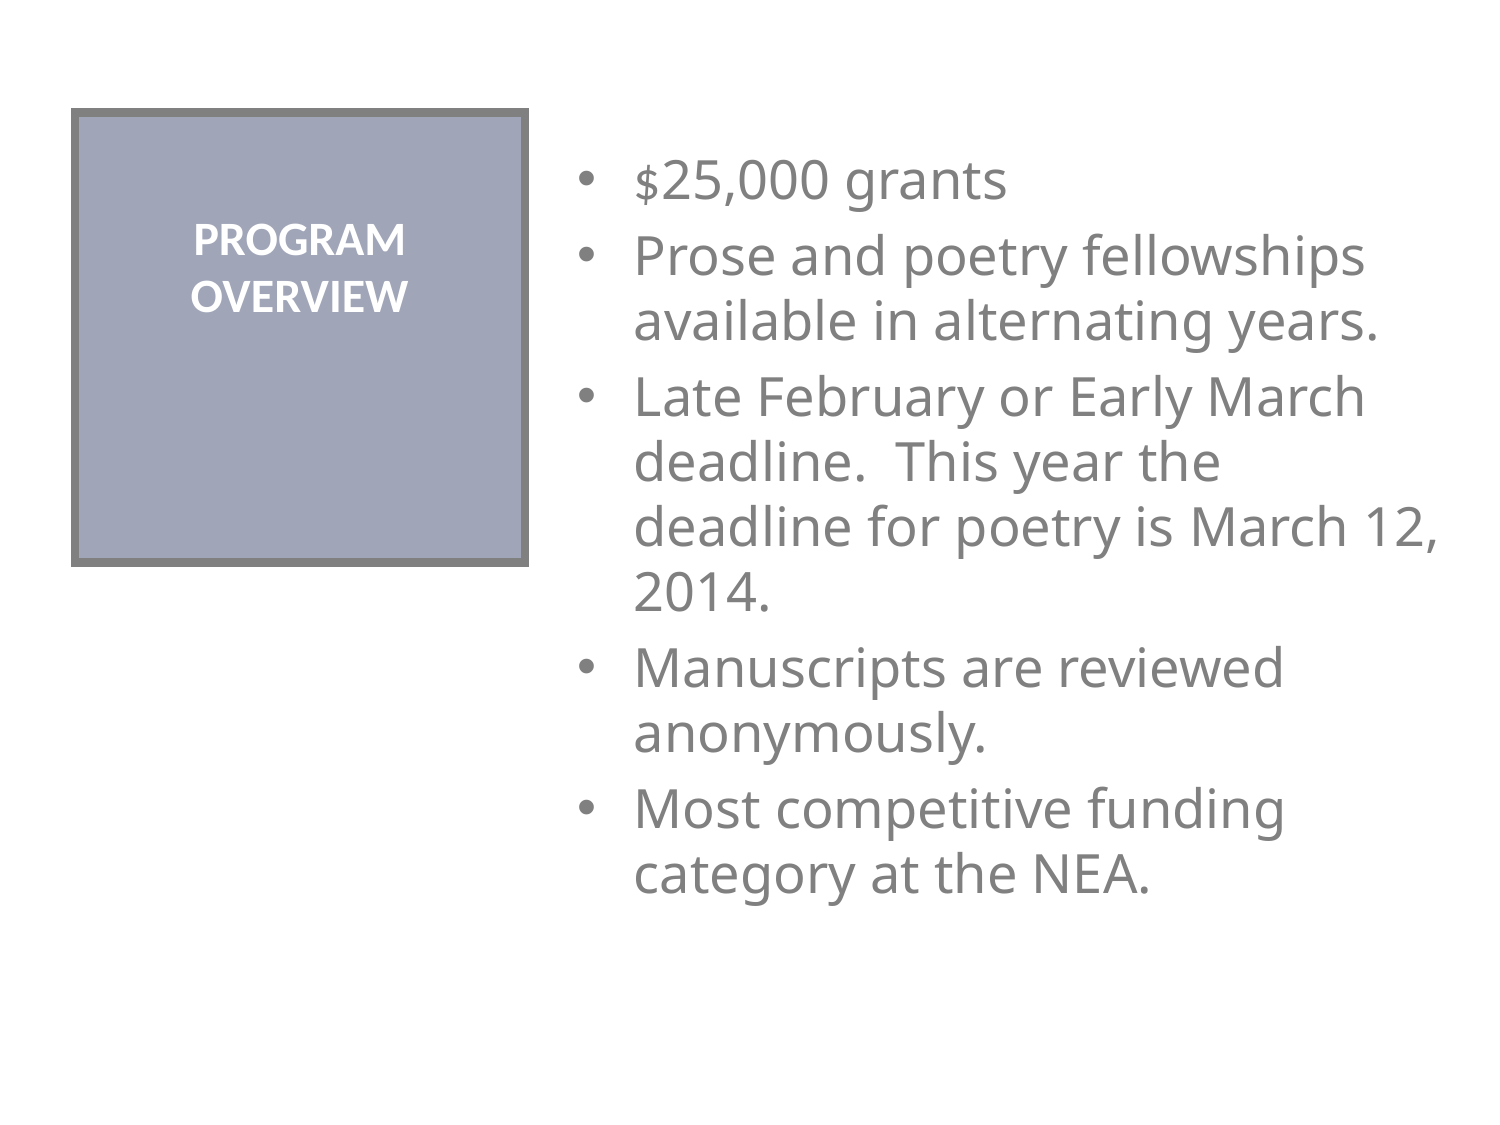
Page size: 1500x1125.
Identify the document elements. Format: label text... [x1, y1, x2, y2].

list $25,000 grants Prose and poetry fellowships available in alternating years. Late February or Early March deadline. This year the deadline for poetry is March 12, 2014. Manuscripts are reviewed anonymously. Most competitive funding category at the NEA. [562, 137, 1463, 975]
text_box PROGRAM OVERVIEW [74, 199, 525, 330]
text_box [74, 330, 525, 563]
text_box [74, 112, 525, 199]
